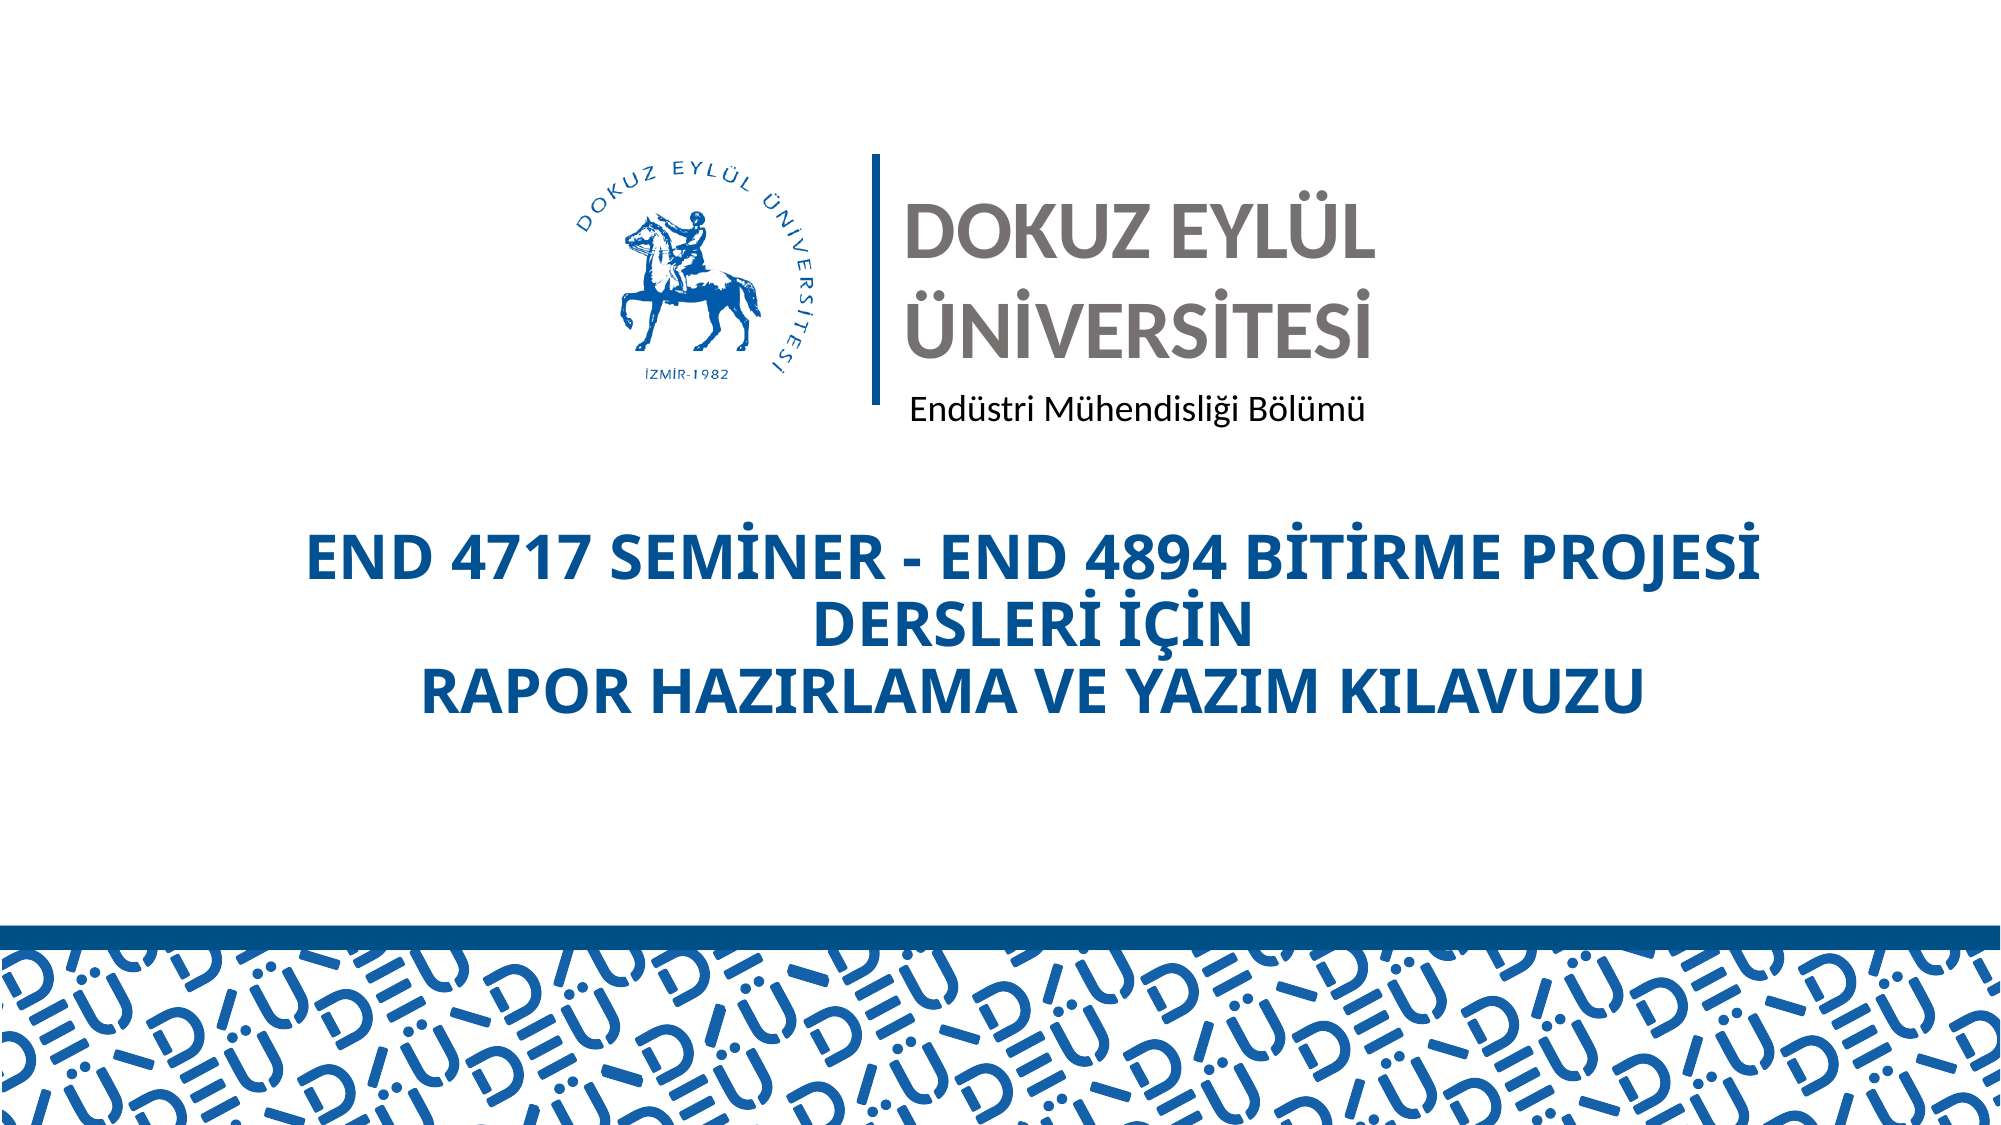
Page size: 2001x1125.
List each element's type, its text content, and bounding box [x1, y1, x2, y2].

text_box Endüstri Mühendisliği Bölümü [894, 376, 1382, 436]
title END 4717 SEMİNER - END 4894 BİTİRME PROJESİ DERSLERİ İÇİN RAPOR HAZIRLAMA VE YAZIM KILAVUZU [249, 517, 1818, 735]
picture [0, 0, 2001, 1125]
